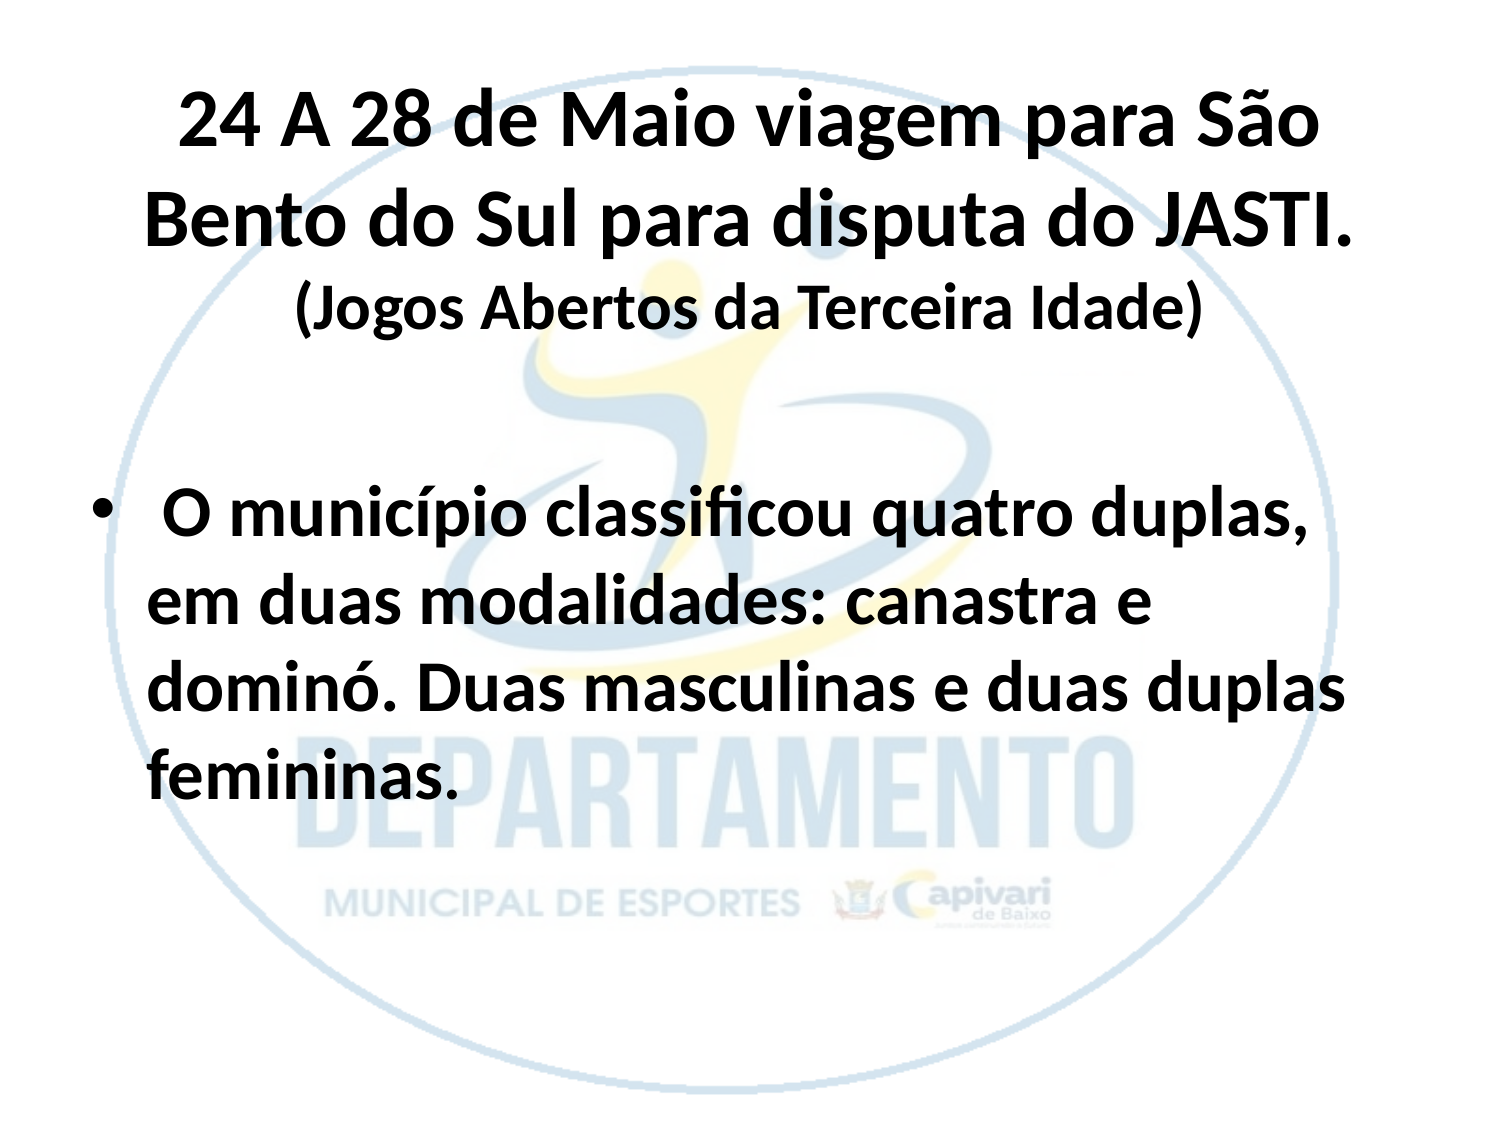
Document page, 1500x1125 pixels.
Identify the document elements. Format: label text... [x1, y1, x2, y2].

list O município classificou quatro duplas, em duas modalidades: canastra e dominó. Duas masculinas e duas duplas femininas. [75, 456, 1425, 1005]
title 24 A 28 de Maio viagem para São Bento do Sul para disputa do JASTI. (Jogos Abertos da Terceira Idade) [75, 45, 1425, 362]
